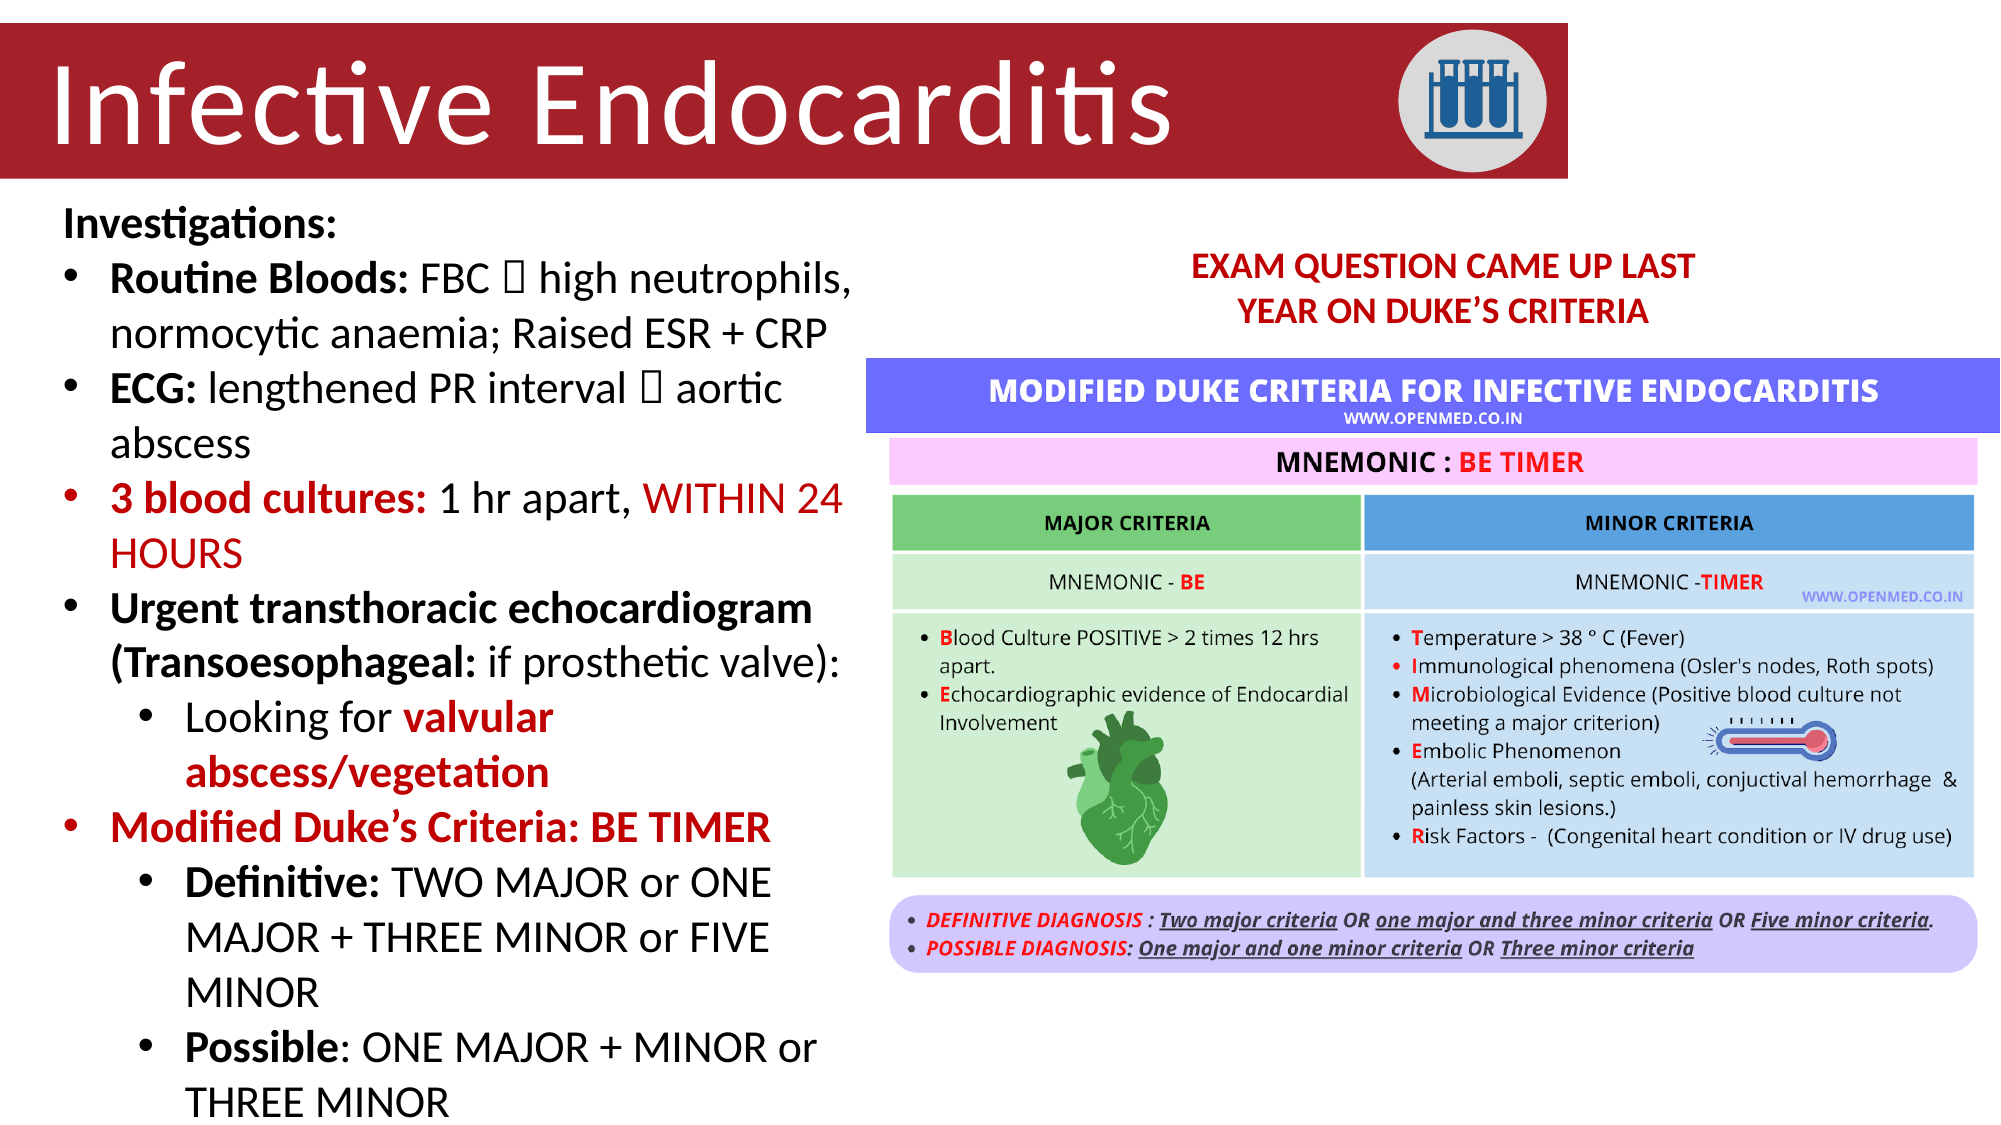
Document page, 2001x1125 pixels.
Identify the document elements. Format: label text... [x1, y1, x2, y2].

picture [866, 358, 2000, 997]
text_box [1397, 29, 1548, 173]
text_box Investigations: Routine Bloods: FBC  high neutrophils, normocytic anaemia; Raised ESR + CRP ECG: lengthened PR interval  aortic abscess 3 blood cultures: 1 hr apart, WITHIN 24 HOURS Urgent transthoracic echocardiogram (Transoesophageal: if prosthetic valve): Looking for valvular abscess/vegetation Modified Duke’s Criteria: BE TIMER Definitive: TWO MAJOR or ONE MAJOR + THREE MINOR or FIVE MINOR Possible: ONE MAJOR + MINOR or THREE MINOR [48, 184, 909, 1125]
text_box [0, 23, 1568, 179]
text_box Infective Endocarditis [48, 29, 1395, 169]
text_box EXAM QUESTION CAME UP LAST YEAR ON DUKE’S CRITERIA [1149, 233, 1738, 338]
